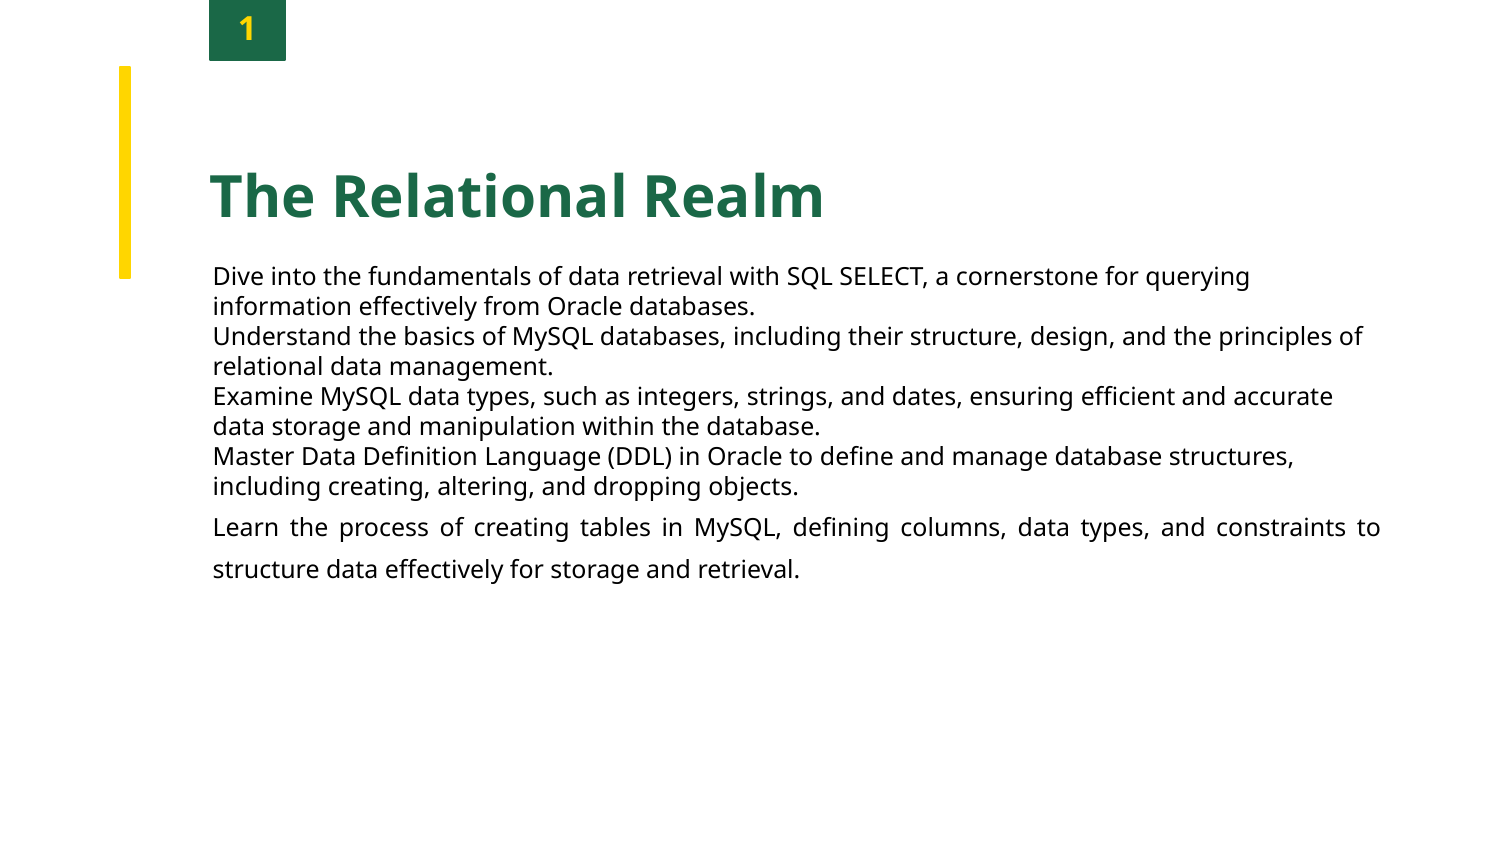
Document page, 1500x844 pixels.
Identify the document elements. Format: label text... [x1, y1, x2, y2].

text_box [119, 67, 131, 279]
text_box Dive into the fundamentals of data retrieval with SQL SELECT, a cornerstone for querying information effectively from Oracle databases. Understand the basics of MySQL databases, including their structure, design, and the principles of relational data management. Examine MySQL data types, such as integers, strings, and dates, ensuring efficient and accurate data storage and manipulation within the database. Master Data Definition Language (DDL) in Oracle to define and manage database structures, including creating, altering, and dropping objects. Learn the process of creating tables in MySQL, defining columns, data types, and constraints to structure data effectively for storage and retrieval. [197, 253, 1398, 802]
text_box The Relational Realm [194, 151, 1395, 237]
text_box 1 [209, 0, 285, 60]
